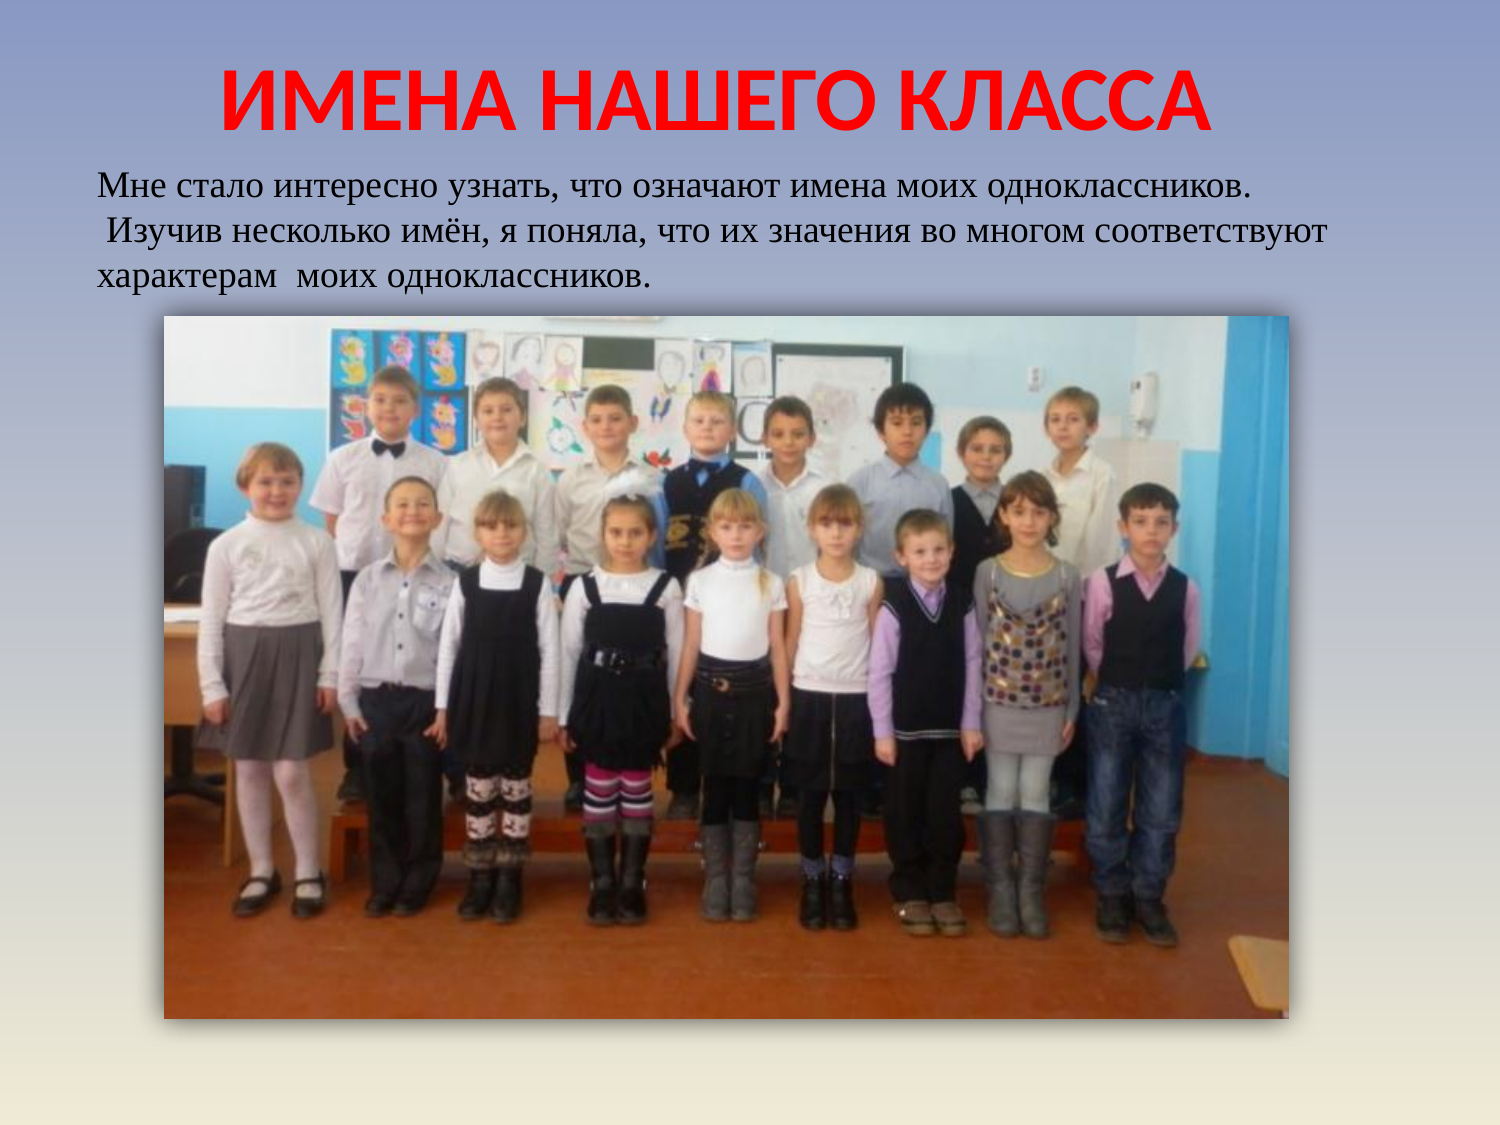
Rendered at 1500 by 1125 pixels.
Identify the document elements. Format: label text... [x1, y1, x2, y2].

title Имена нашего класса [41, 0, 1392, 188]
text_box Мне стало интересно узнать, что означают имена моих одноклассников. Изучив несколько имён, я поняла, что их значения во многом соответствуют характерам моих одноклассников. [82, 152, 1395, 303]
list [163, 316, 1290, 1020]
